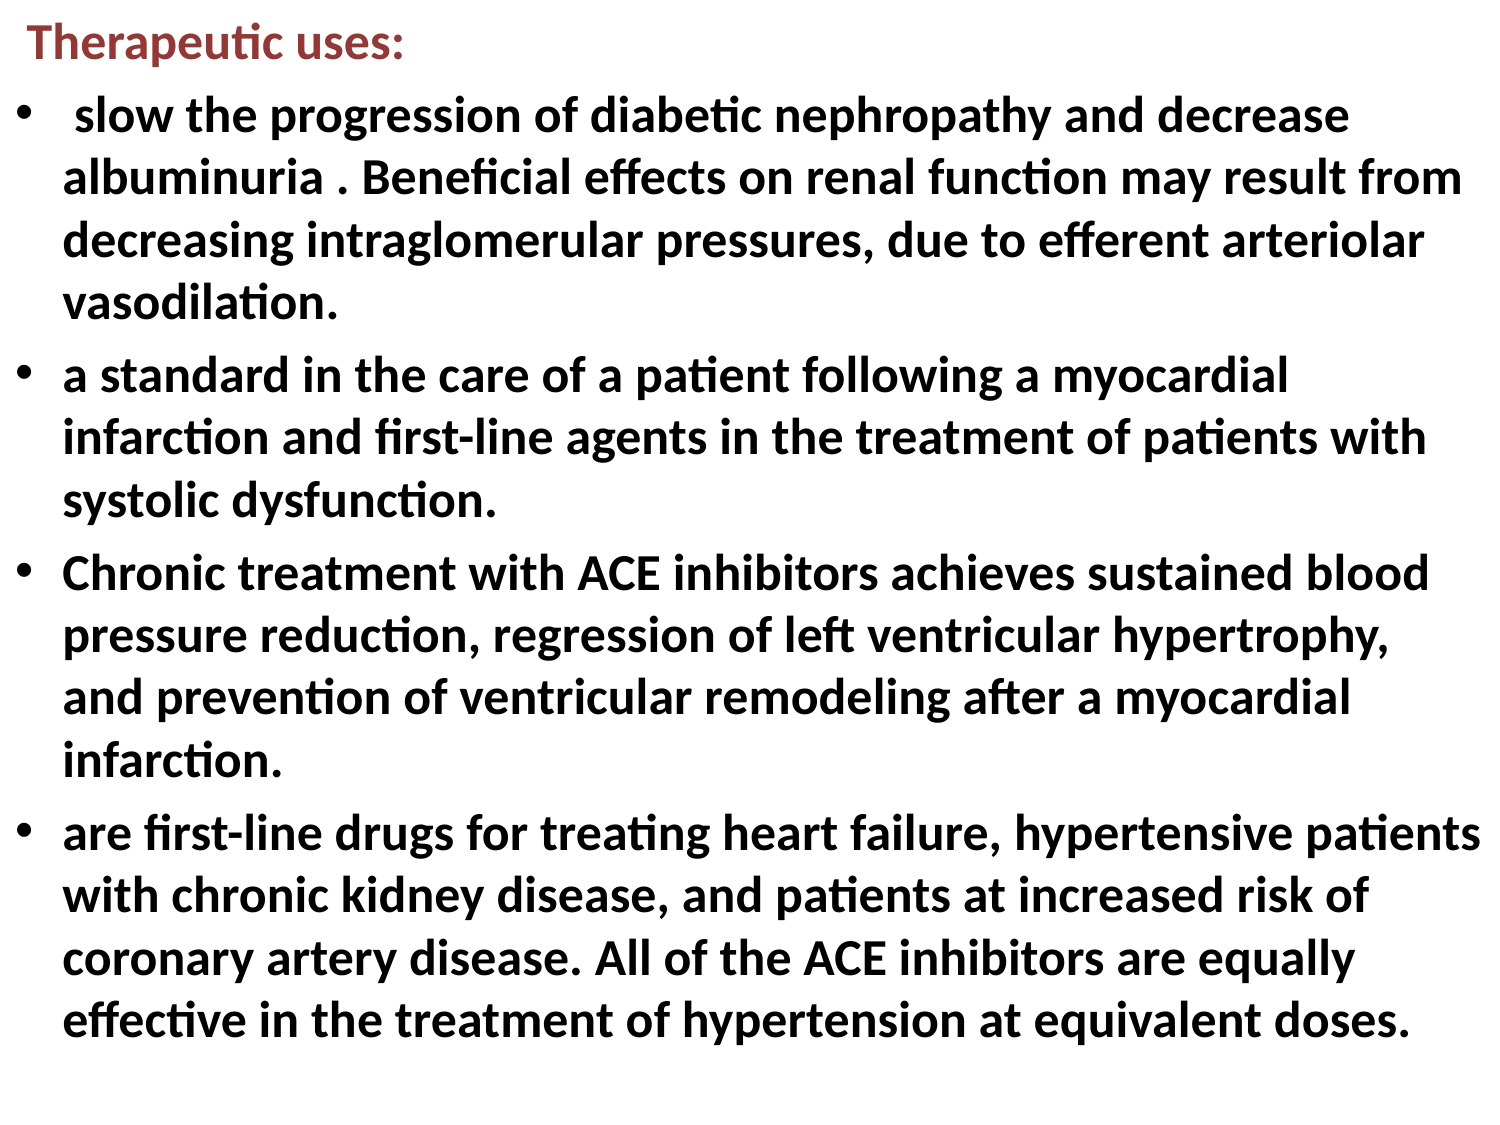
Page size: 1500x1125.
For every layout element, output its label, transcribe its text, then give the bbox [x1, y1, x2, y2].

list Therapeutic uses: slow the progression of diabetic nephropathy and decrease albuminuria . Beneficial effects on renal function may result from decreasing intraglomerular pressures, due to efferent arteriolar vasodilation. a standard in the care of a patient following a myocardial infarction and first-line agents in the treatment of patients with systolic dysfunction. Chronic treatment with ACE inhibitors achieves sustained blood pressure reduction, regression of left ventricular hypertrophy, and prevention of ventricular remodeling after a myocardial infarction. are first-line drugs for treating heart failure, hypertensive patients with chronic kidney disease, and patients at increased risk of coronary artery disease. All of the ACE inhibitors are equally effective in the treatment of hypertension at equivalent doses. [0, 0, 1500, 1125]
